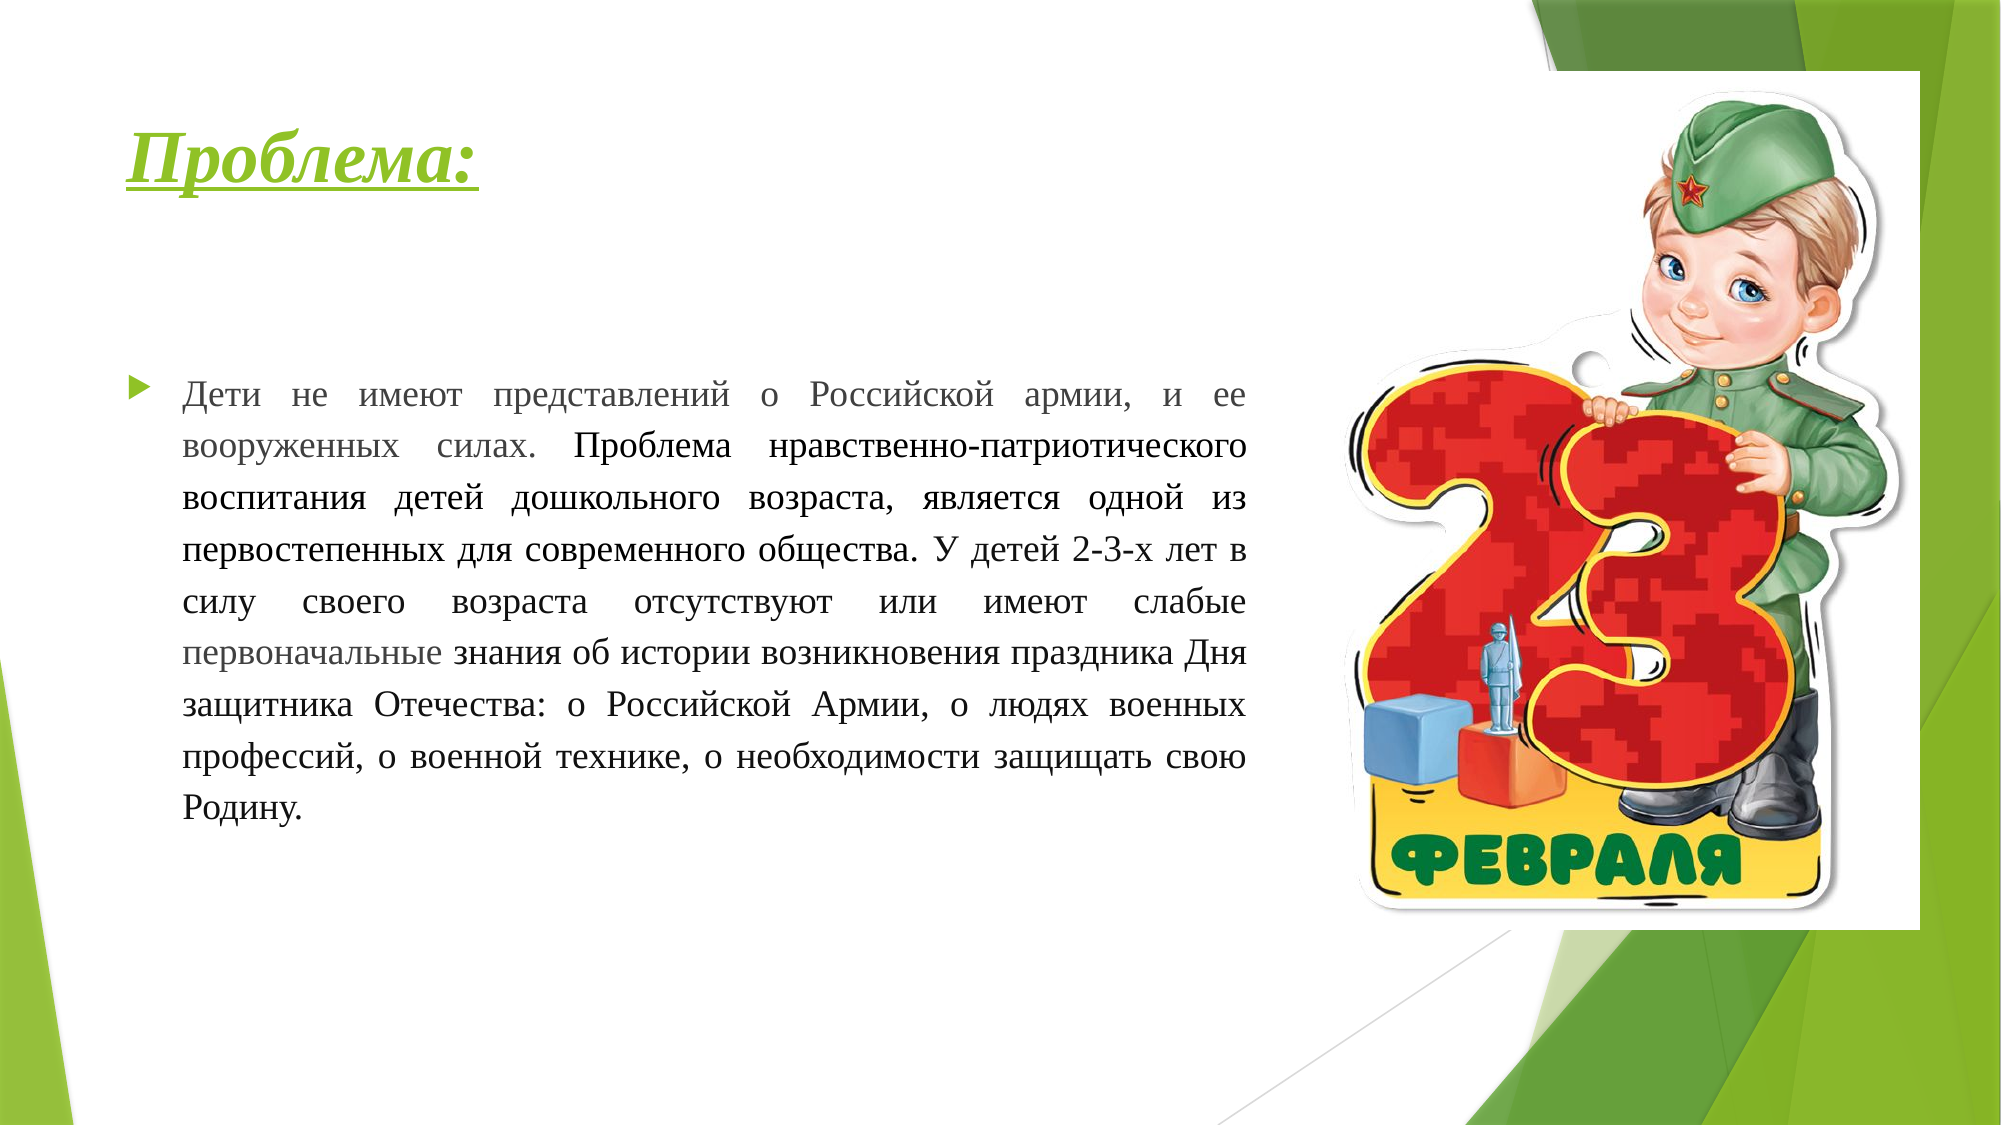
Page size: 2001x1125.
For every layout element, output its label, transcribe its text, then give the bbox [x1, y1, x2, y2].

title Проблема: [111, 99, 1317, 317]
list Дети не имеют представлений о Российской армии, и ее вооруженных силах. Проблема нравственно-патриотического воспитания детей дошкольного возраста, является одной из первостепенных для современного общества. У детей 2-3-х лет в силу своего возраста отсутствуют или имеют слабые первоначальные знания об истории возникновения праздника Дня защитника Отечества: о Российской Армии, о людях военных профессий, о военной технике, о необходимости защищать свою Родину. [111, 354, 1263, 992]
picture [1322, 71, 1921, 931]
